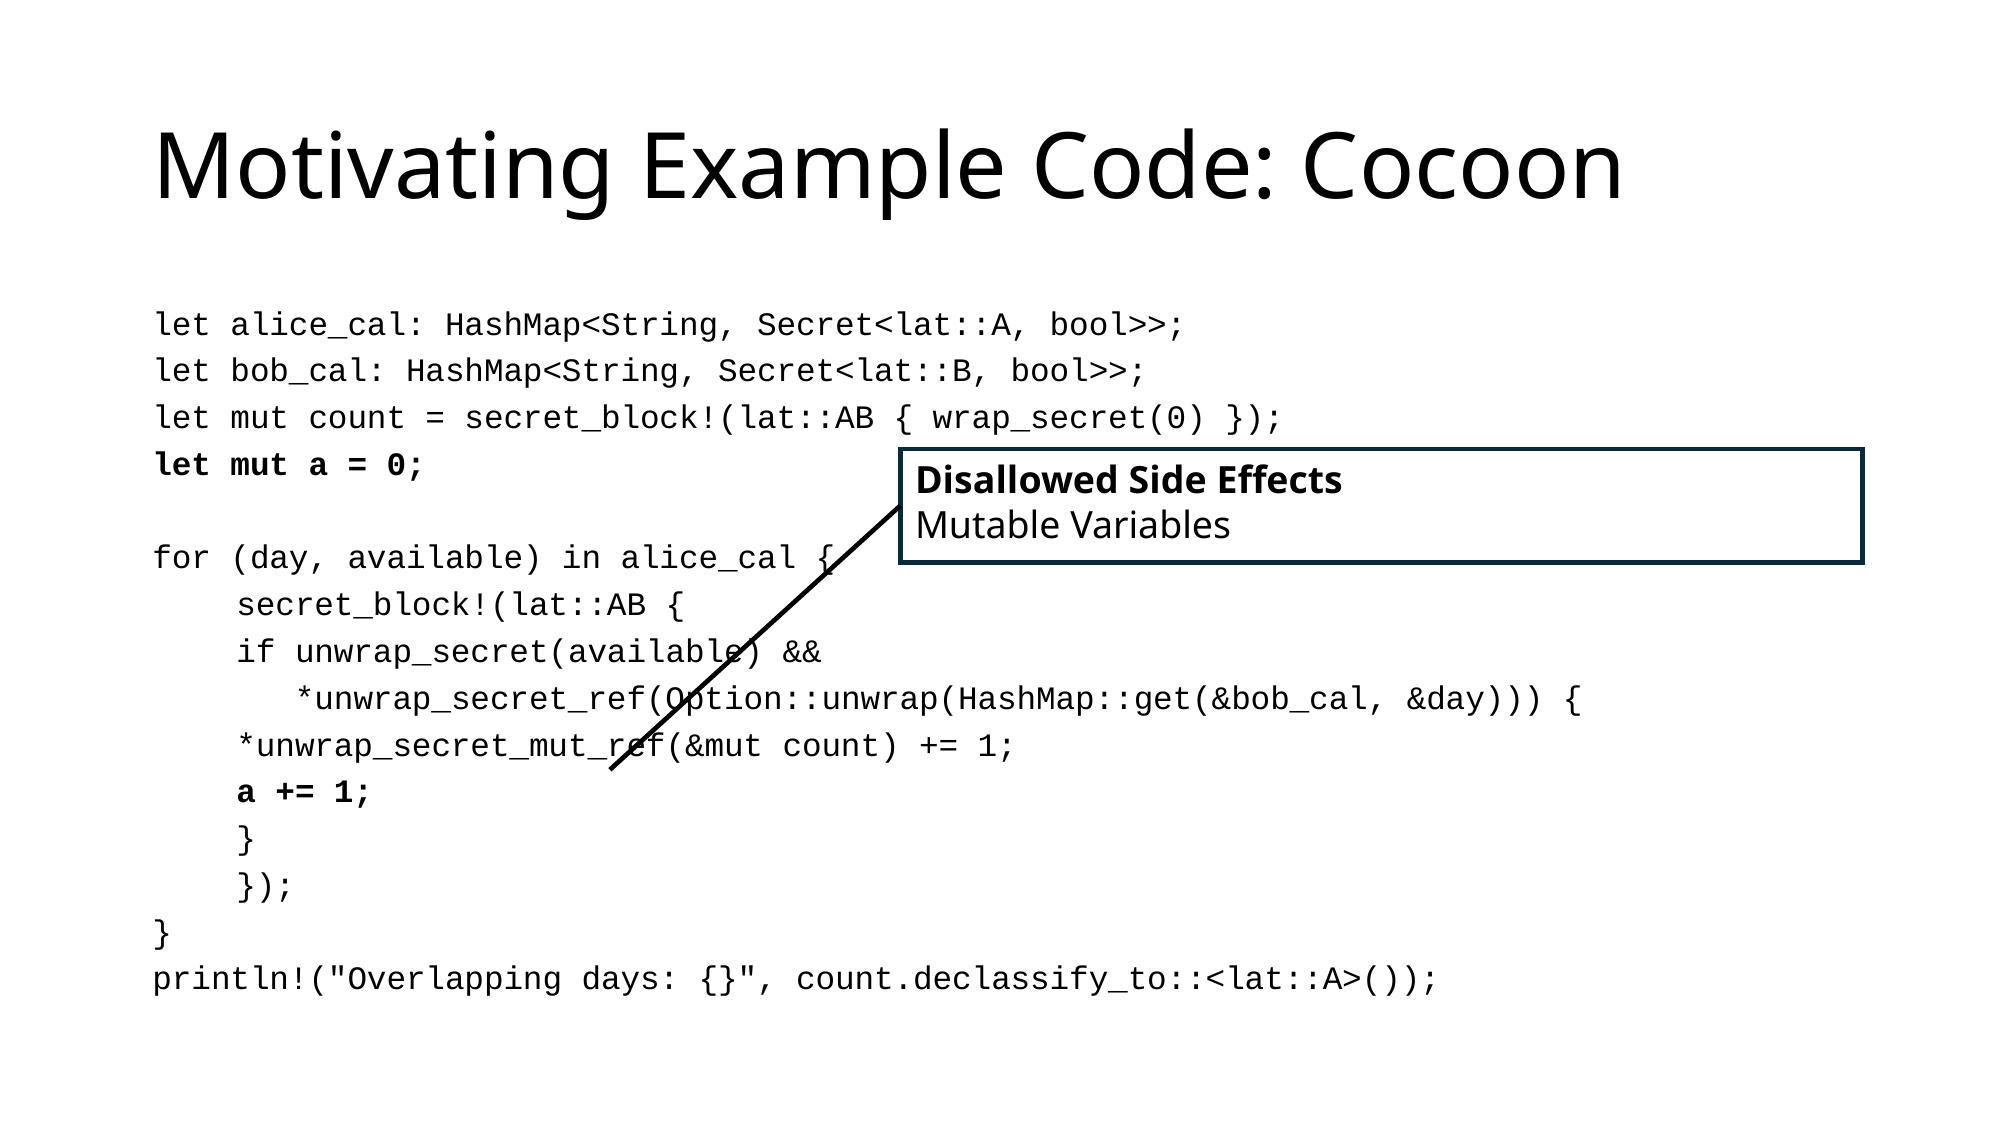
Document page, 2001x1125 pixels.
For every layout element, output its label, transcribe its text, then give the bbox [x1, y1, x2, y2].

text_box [609, 505, 901, 771]
text_box [899, 447, 1864, 564]
list let alice_cal: HashMap<String, Secret<lat::A, bool>>; let bob_cal: HashMap<String, Secret<lat::B, bool>>; let mut count = secret_block!(lat::AB { wrap_secret(0) }); let mut a = 0; for (day, available) in alice_cal { secret_block!(lat::AB { if unwrap_secret(available) && *unwrap_secret_ref(Option::unwrap(HashMap::get(&bob_cal, &day))) { *unwrap_secret_mut_ref(&mut count) += 1; a += 1; } }); } println!("Overlapping days: {}", count.declassify_to::<lat::A>()); [137, 299, 1863, 1014]
title Motivating Example Code: Cocoon [137, 59, 1863, 278]
text_box Disallowed Side Effects Mutable Variables [900, 448, 1863, 554]
